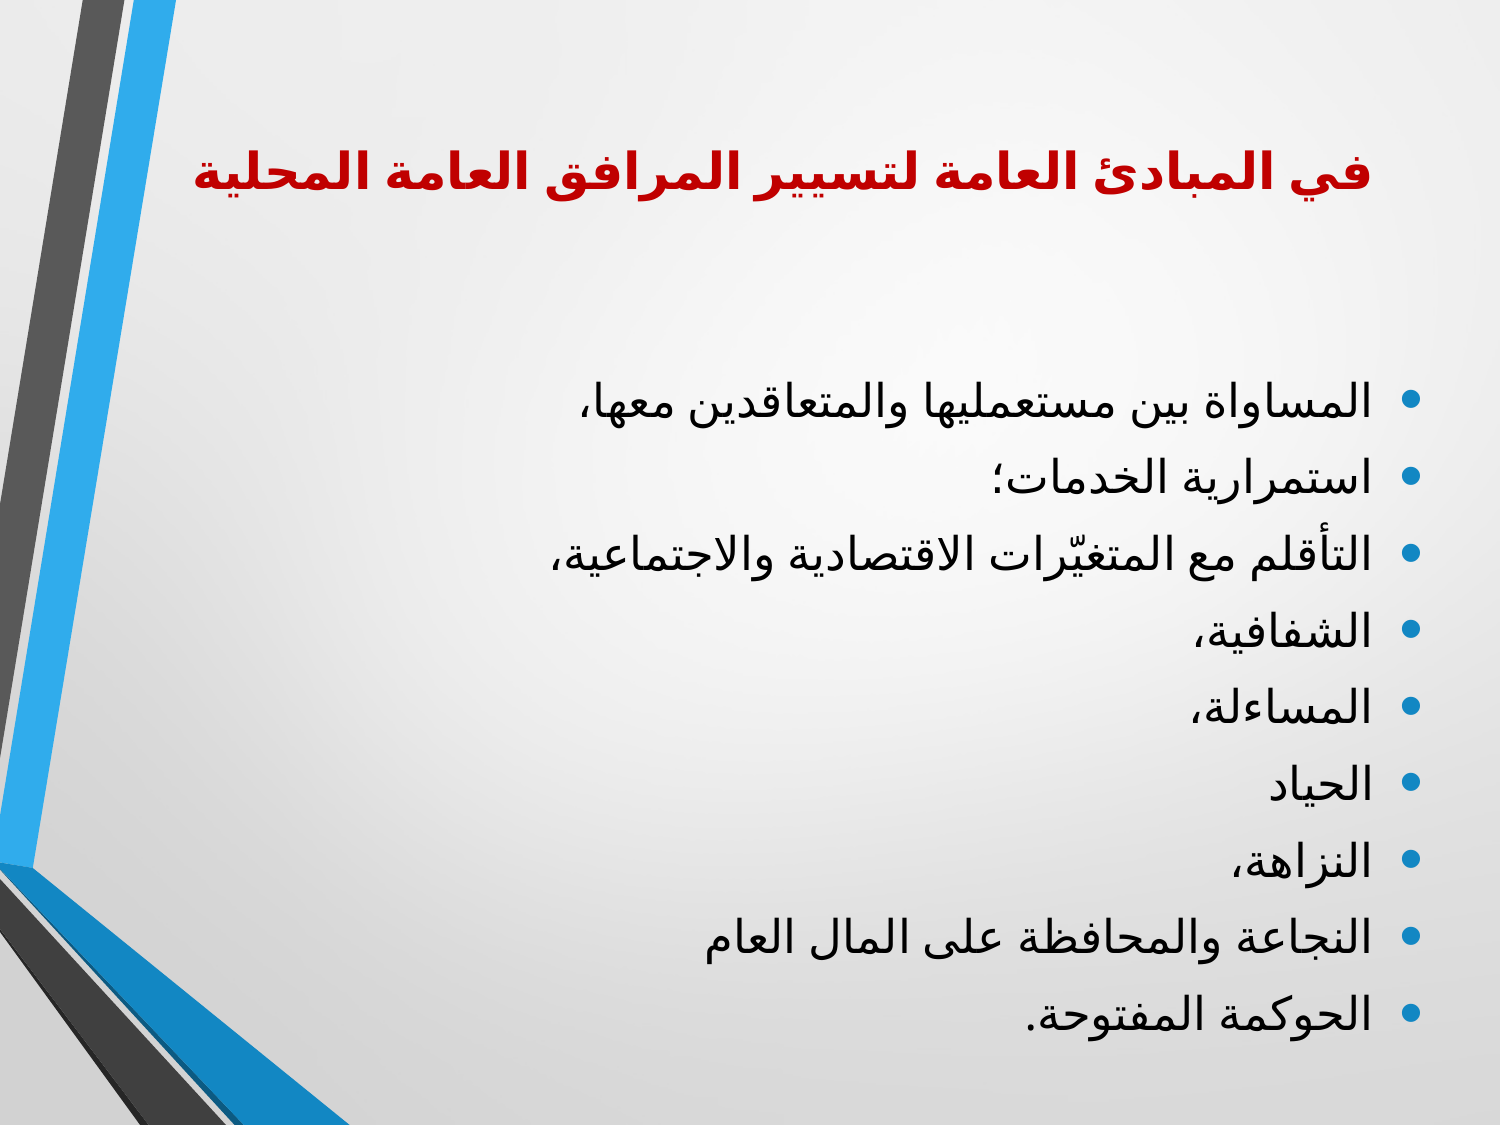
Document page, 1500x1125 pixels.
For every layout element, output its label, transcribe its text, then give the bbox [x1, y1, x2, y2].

title في المبادئ العامة لتسيير المرافق العامة المحلية [112, 113, 1455, 287]
list المساواة بين مستعمليها والمتعاقدين معها، استمرارية الخدمات؛ التأقلم مع المتغيّرات الاقتصادية والاجتماعية، الشفافية، المساءلة، الحياد النزاهة، النجاعة والمحافظة على المال العام الحوكمة المفتوحة. [93, 361, 1437, 1049]
